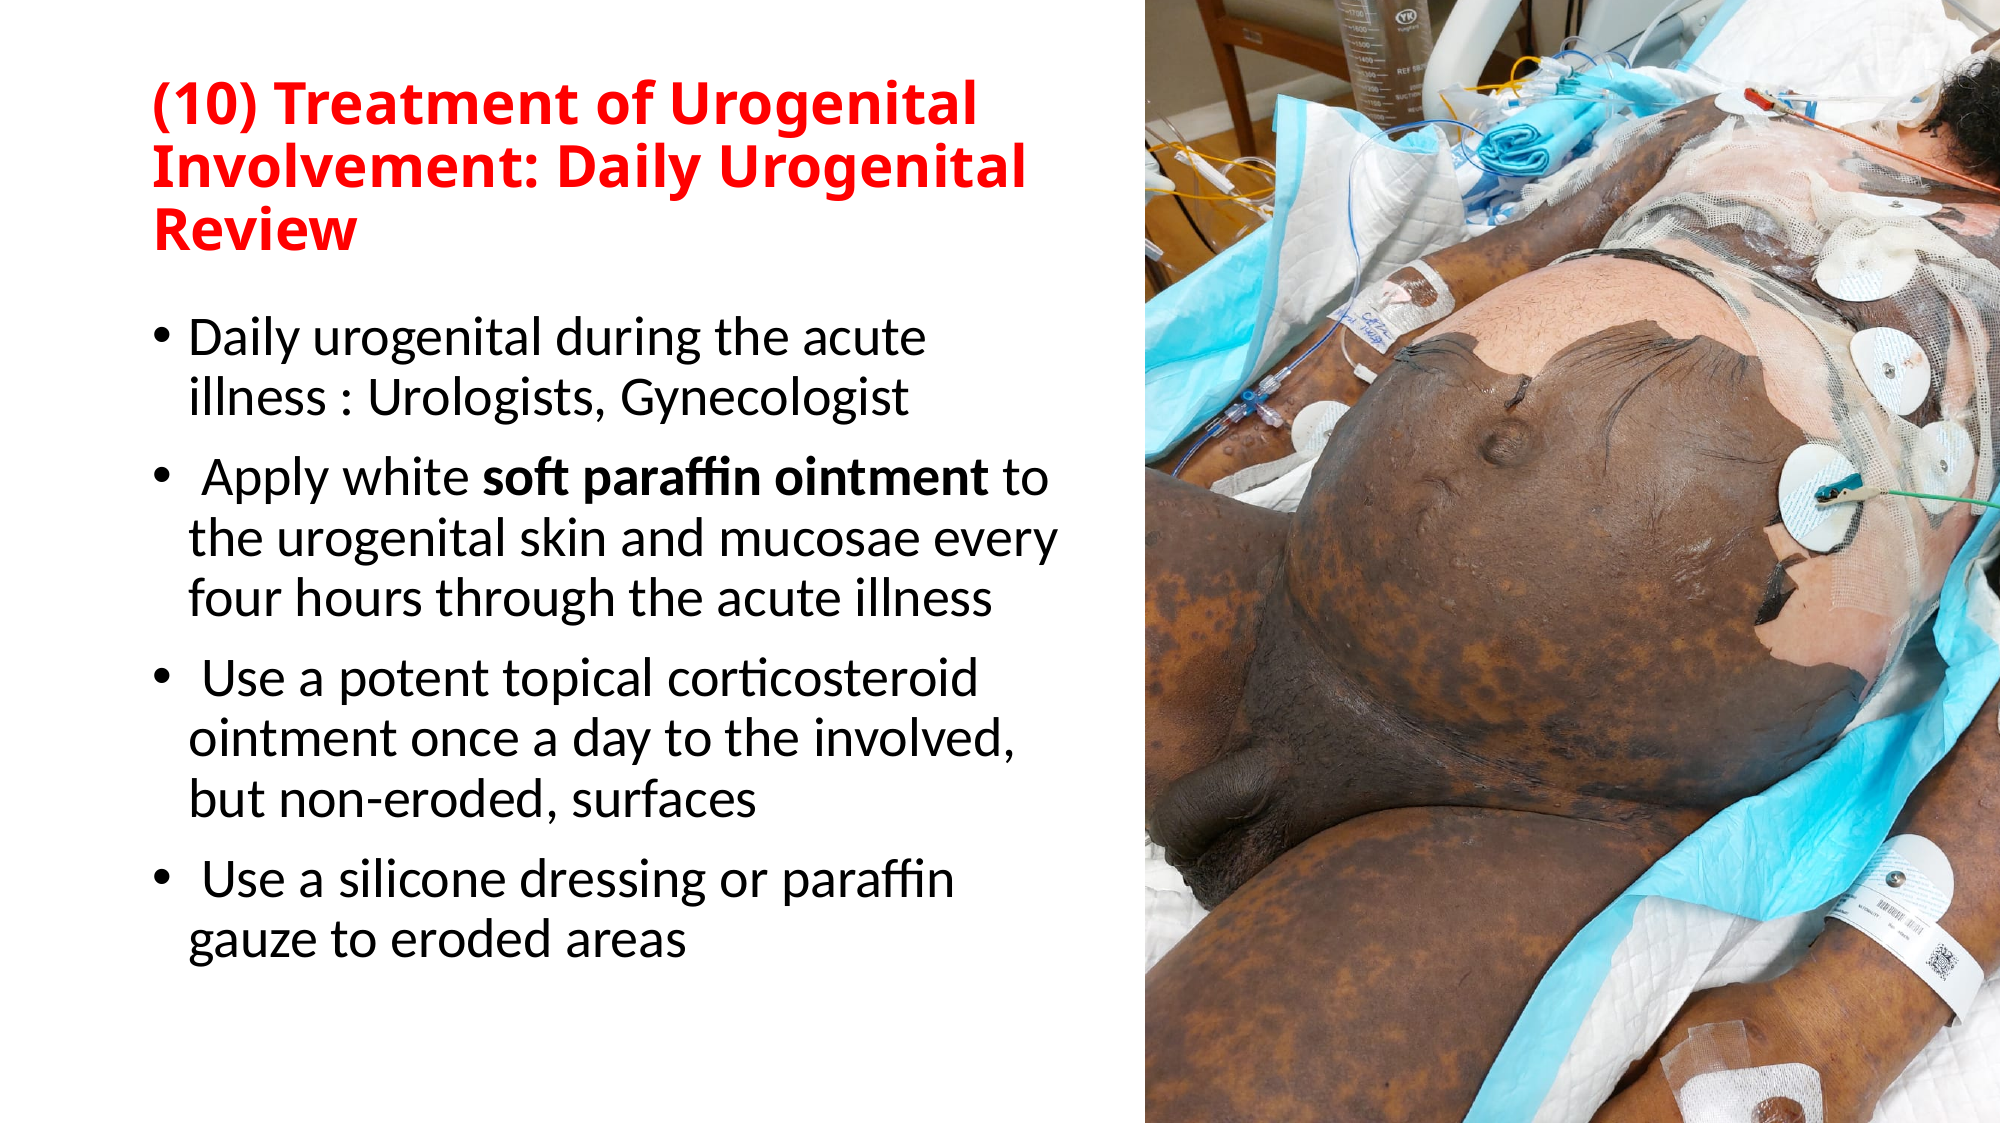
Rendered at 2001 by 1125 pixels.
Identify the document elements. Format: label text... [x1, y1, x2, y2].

picture [1145, 0, 2000, 1123]
list Daily urogenital during the acute illness : Urologists, Gynecologist Apply white soft paraffin ointment to the urogenital skin and mucosae every four hours through the acute illness Use a potent topical corticosteroid ointment once a day to the involved, but non-eroded, surfaces Use a silicone dressing or paraffin gauze to eroded areas [137, 299, 1085, 1014]
title (10) Treatment of Urogenital Involvement: Daily Urogenital Review [137, 104, 1145, 233]
